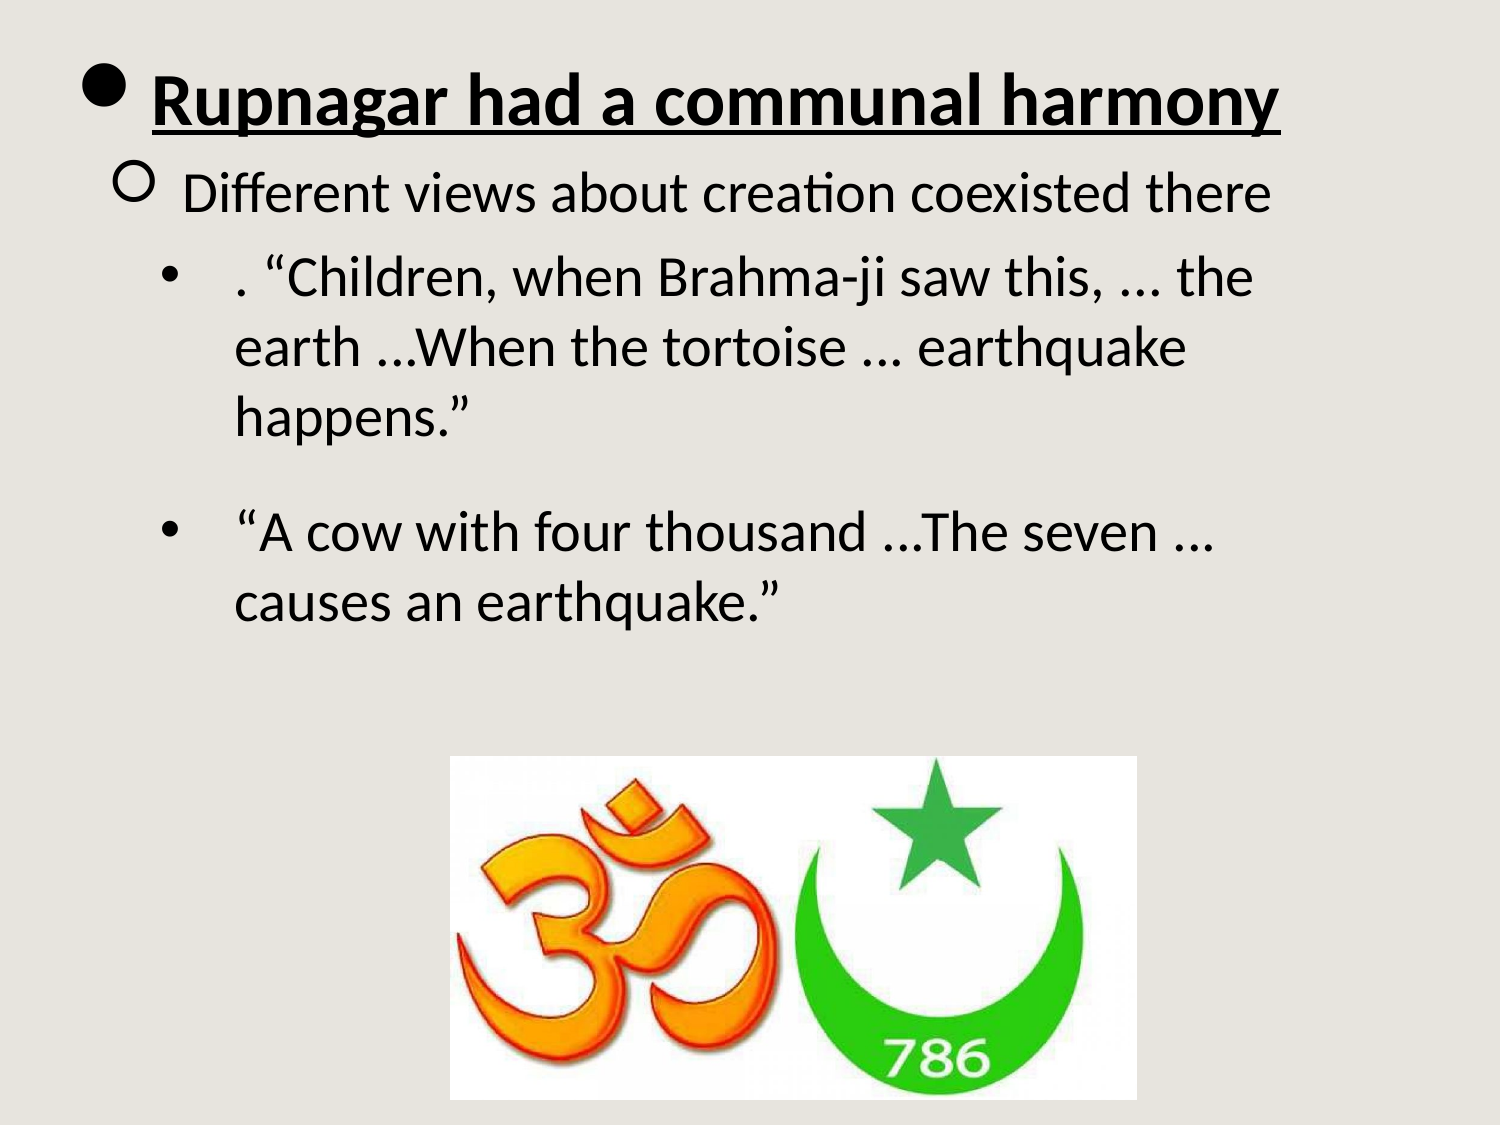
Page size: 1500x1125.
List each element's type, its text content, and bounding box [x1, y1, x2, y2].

text_box . “Children, when Brahma-ji saw this, ... the earth ...When the tortoise ... earthquake happens.” [145, 230, 1355, 456]
text_box “A cow with four thousand ...The seven ... causes an earthquake.” [145, 486, 1314, 641]
picture [450, 756, 1137, 1100]
text_box Rupnagar had a communal harmony [61, 42, 1471, 148]
text_box Different views about creation coexisted there [93, 146, 1500, 231]
